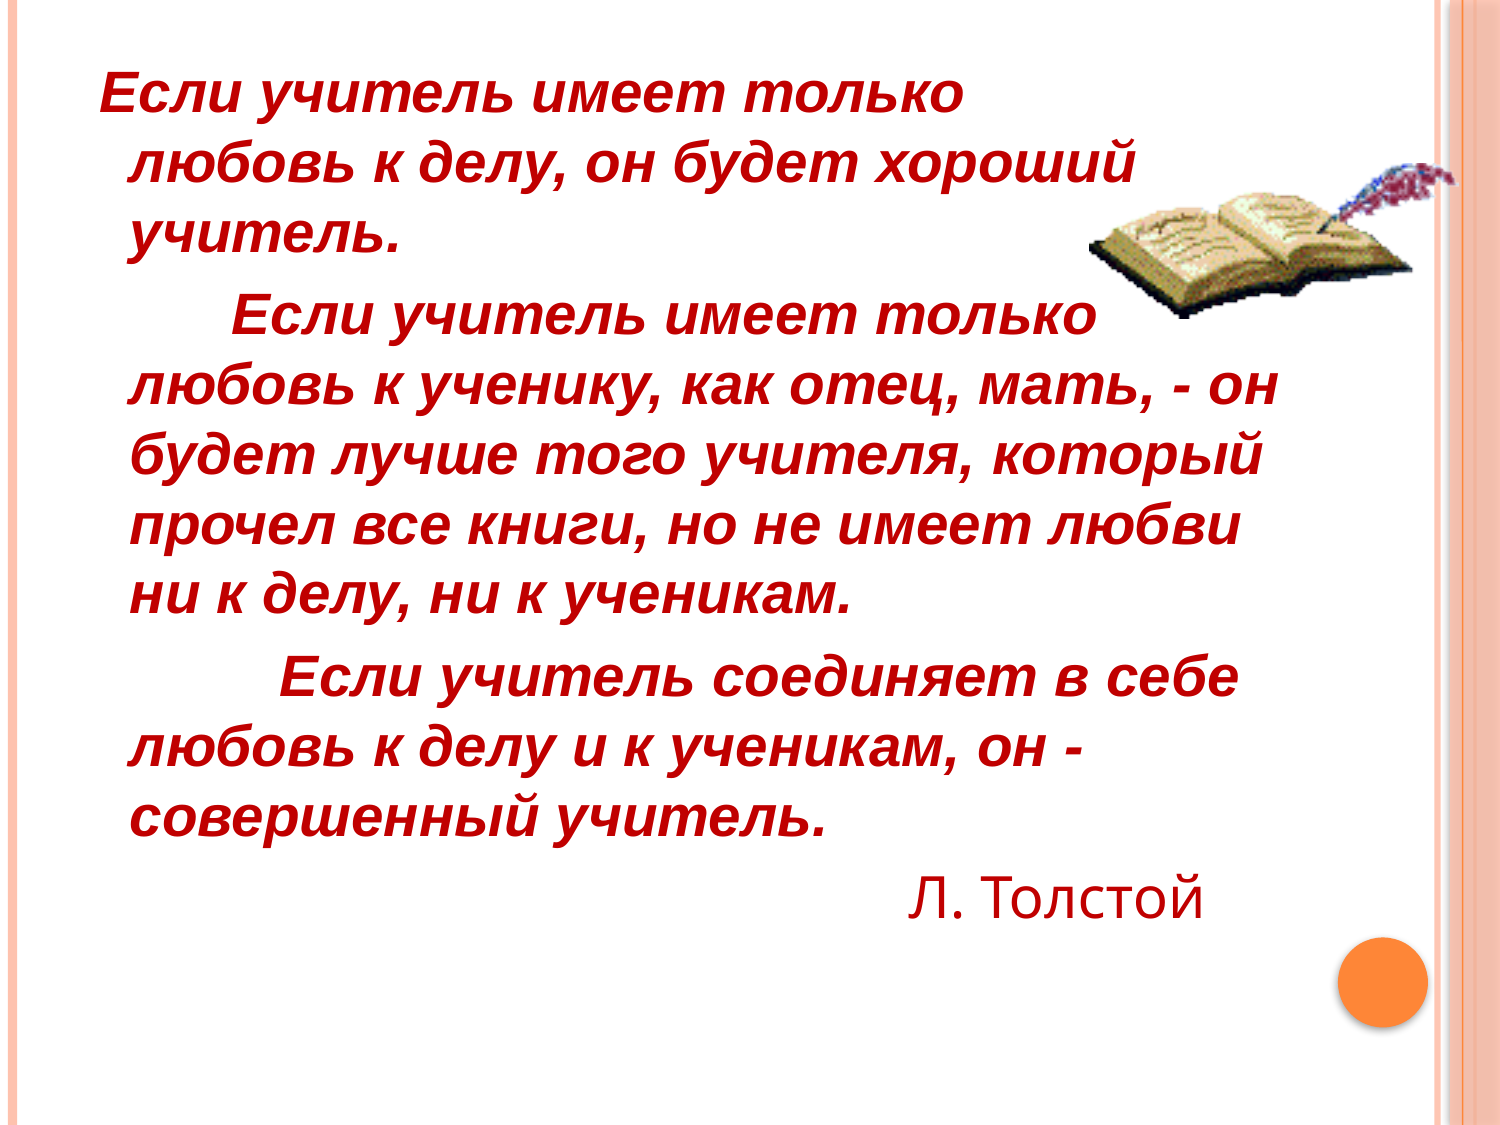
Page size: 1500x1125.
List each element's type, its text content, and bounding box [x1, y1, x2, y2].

list Если учитель имеет только любовь к делу, он будет хороший учитель. Если учитель имеет только любовь к ученику, как отец, мать, - он будет лучше того учителя, который прочел все книги, но не имеет любви ни к делу, ни к ученикам. Если учитель соединяет в себе любовь к делу и к ученикам, он - совершенный учитель. Л. Толстой [70, 46, 1296, 985]
picture [1089, 163, 1459, 319]
